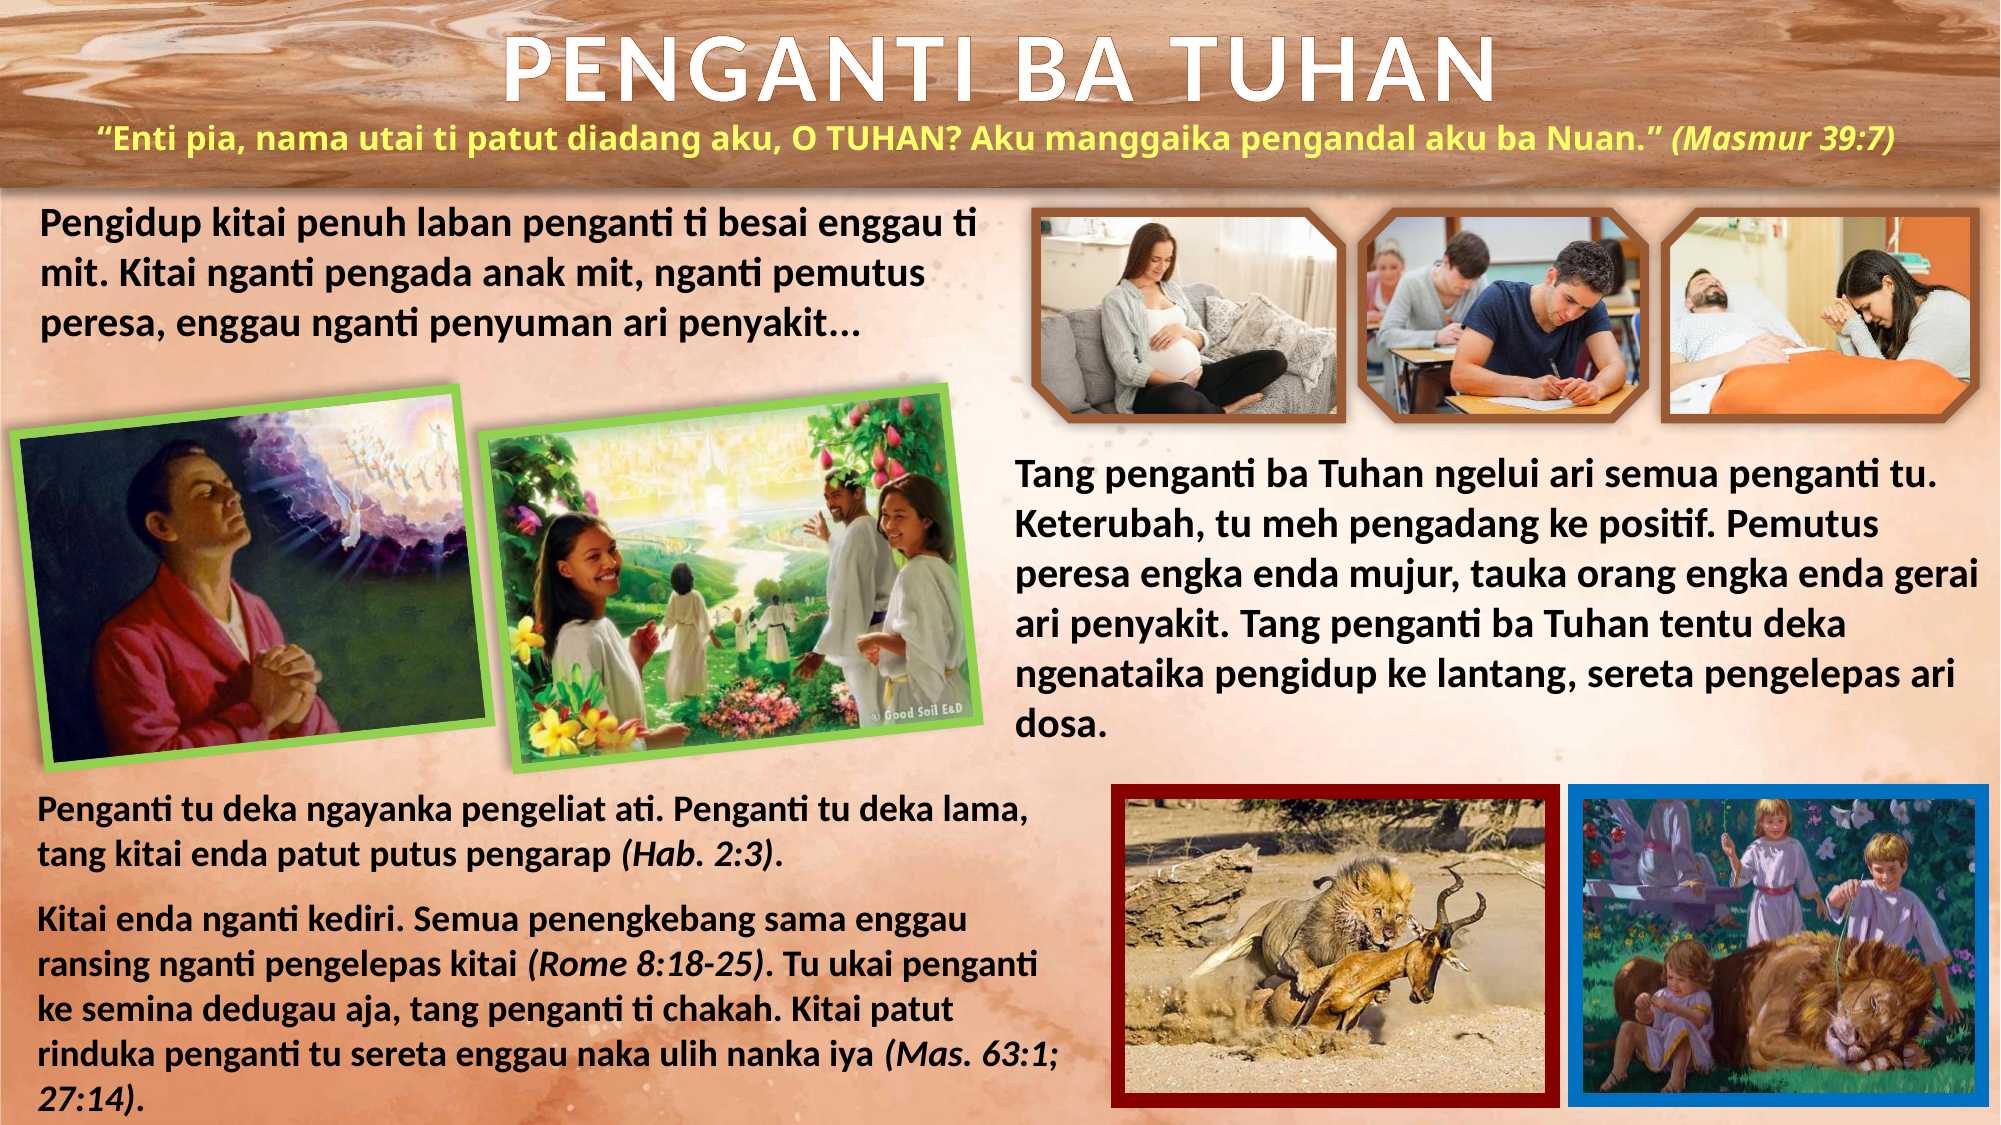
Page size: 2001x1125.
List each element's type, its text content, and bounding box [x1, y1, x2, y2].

text_box Penganti tu deka ngayanka pengeliat ati. Penganti tu deka lama, tang kitai enda patut putus pengarap (Hab. 2:3). [22, 776, 1075, 882]
text_box Kitai enda nganti kediri. Semua penengkebang sama enggau ransing nganti pengelepas kitai (Rome 8:18-25). Tu ukai penganti ke semina dedugau aja, tang penganti ti chakah. Kitai patut rinduka penganti tu sereta enggau naka ulih nanka iya (Mas. 63:1; 27:14). [22, 887, 1075, 1125]
text_box Pengidup kitai penuh laban penganti ti besai enggau ti mit. Kitai nganti pengada anak mit, nganti pemutus peresa, enggau nganti penyuman ari penyakit... [25, 187, 1015, 353]
text_box Tang penganti ba Tuhan ngelui ari semua penganti tu. Keterubah, tu meh pengadang ke positif. Pemutus peresa engka enda mujur, tauka orang engka enda gerai ari penyakit. Tang penganti ba Tuhan tentu deka ngenataika pengidup ke lantang, sereta pengelepas ari dosa. [999, 438, 2000, 753]
text_box “Enti pia, nama utai ti patut diadang aku, O TUHAN? Aku manggaika pengandal aku ba Nuan.” (Masmur 39:7) [35, 109, 1958, 165]
text_box PENGANTI BA TUHAN [0, 0, 2000, 129]
picture [0, 0, 2001, 1125]
text_box [0, 129, 2000, 189]
